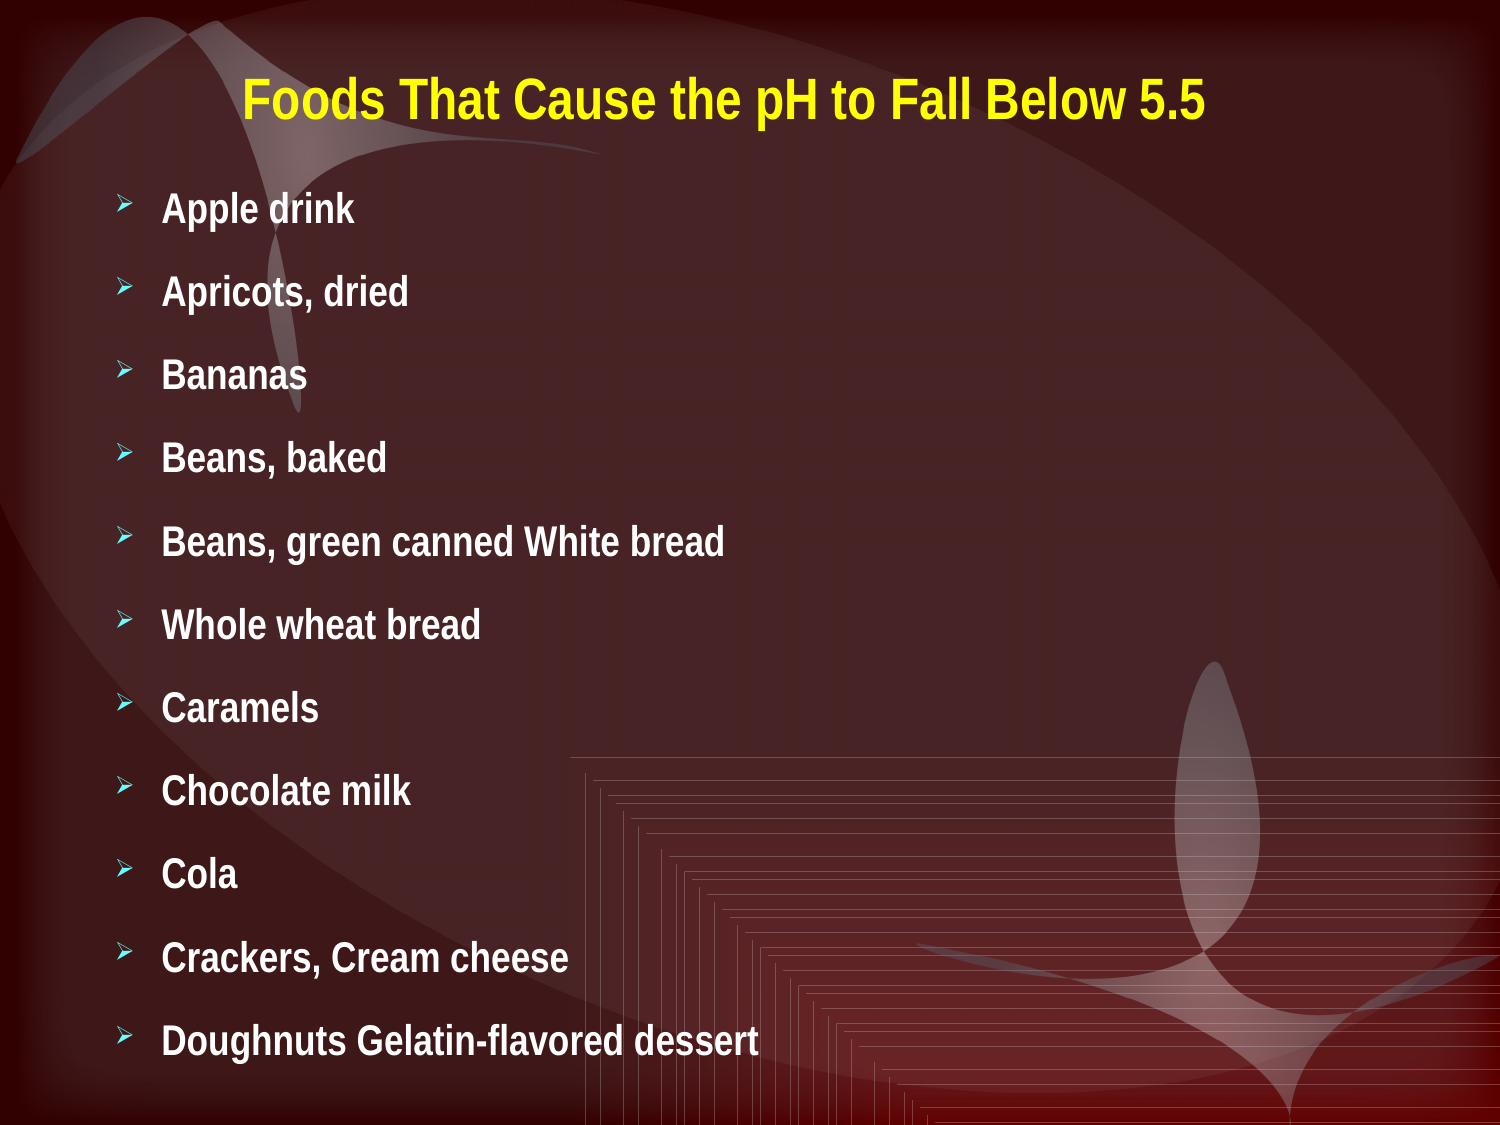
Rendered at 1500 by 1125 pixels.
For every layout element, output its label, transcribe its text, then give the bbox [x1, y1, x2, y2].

picture [0, 0, 1500, 1125]
title Foods That Cause the pH to Fall Below 5.5 [62, 50, 1400, 213]
list Apple drink Apricots, dried Bananas Beans, baked Beans, green canned White bread Whole wheat bread Caramels Chocolate milk Cola Crackers, Cream cheese Doughnuts Gelatin-flavored dessert [99, 162, 1363, 1075]
